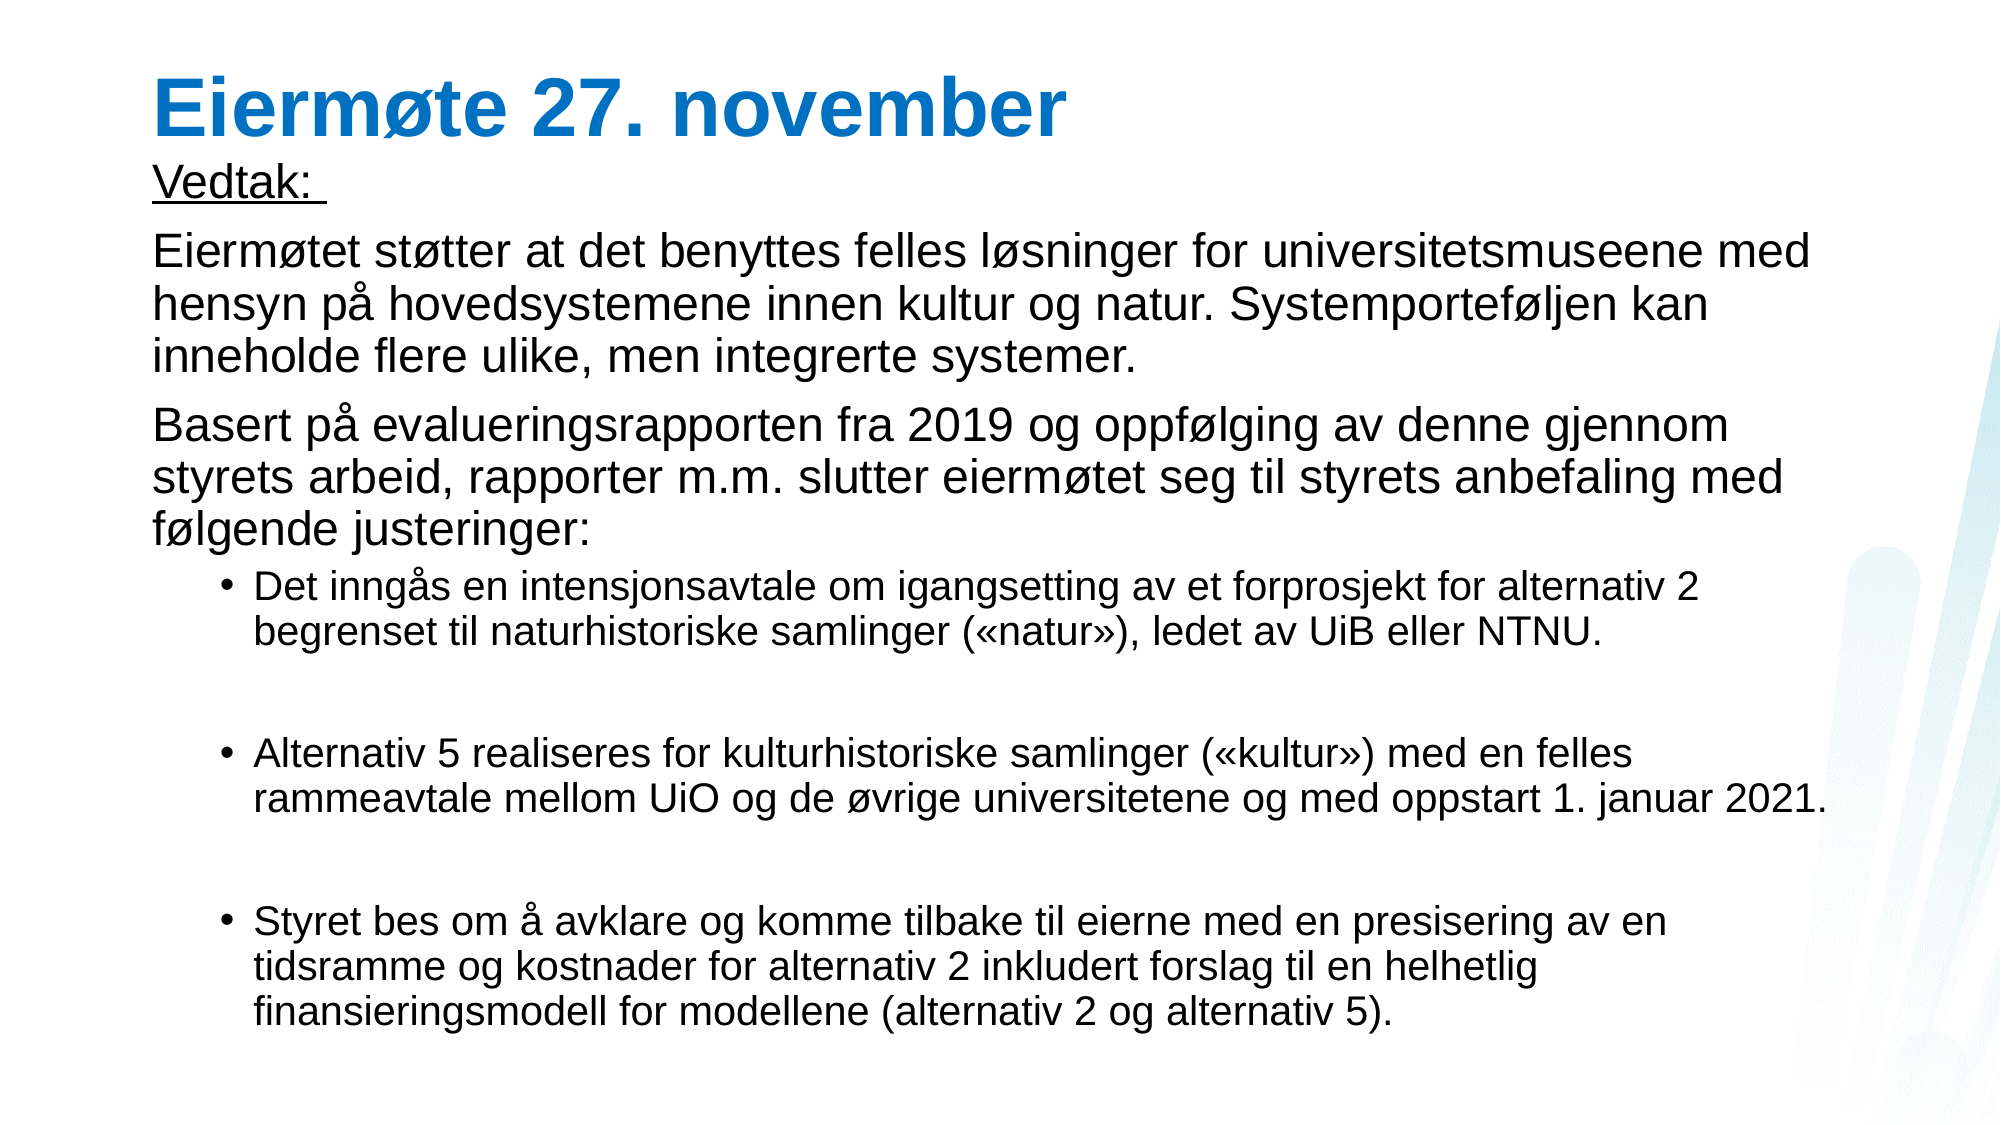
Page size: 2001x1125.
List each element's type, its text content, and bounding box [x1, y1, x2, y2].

title Eiermøte 27. november [137, 33, 1863, 149]
list Vedtak: Eiermøtet støtter at det benyttes felles løsninger for universitetsmuseene med hensyn på hovedsystemene innen kultur og natur. Systemporteføljen kan inneholde flere ulike, men integrerte systemer. Basert på evalueringsrapporten fra 2019 og oppfølging av denne gjennom styrets arbeid, rapporter m.m. slutter eiermøtet seg til styrets anbefaling med følgende justeringer: Det inngås en intensjonsavtale om igangsetting av et forprosjekt for alternativ 2 begrenset til naturhistoriske samlinger («natur»), ledet av UiB eller NTNU. Alternativ 5 realiseres for kulturhistoriske samlinger («kultur») med en felles rammeavtale mellom UiO og de øvrige universitetene og med oppstart 1. januar 2021. Styret bes om å avklare og komme tilbake til eierne med en presisering av en tidsramme og kostnader for alternativ 2 inkludert forslag til en helhetlig finansieringsmodell for modellene (alternativ 2 og alternativ 5). [137, 149, 1863, 1092]
picture [0, 0, 2000, 1125]
